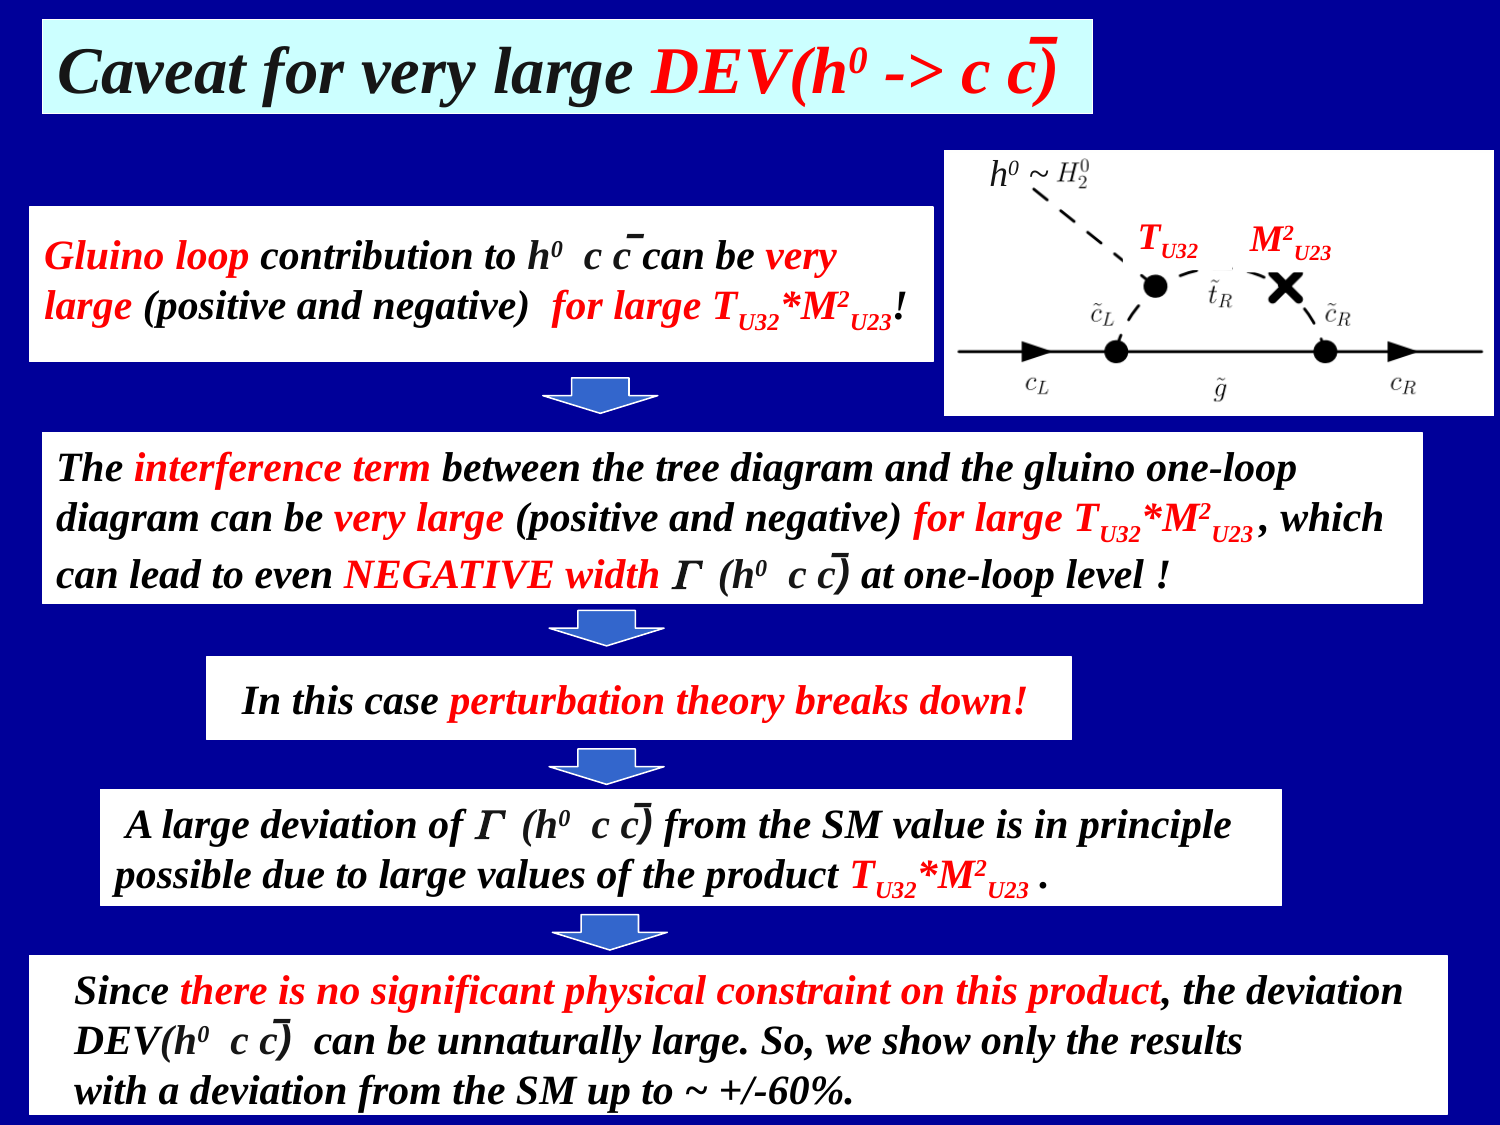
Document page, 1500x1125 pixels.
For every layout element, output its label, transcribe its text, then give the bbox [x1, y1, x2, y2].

text_box Caveat for very large DEV(h0 -> c c̅) [42, 19, 1093, 114]
text_box [100, 789, 1282, 906]
text_box [29, 207, 934, 362]
text_box [552, 914, 668, 951]
text_box [549, 748, 665, 785]
text_box In this case perturbation theory breaks down! [216, 665, 1045, 730]
text_box [29, 955, 1447, 1115]
text_box [542, 377, 658, 414]
text_box [206, 656, 1072, 740]
text_box [549, 610, 665, 646]
text_box [42, 432, 1423, 604]
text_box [944, 141, 1494, 416]
